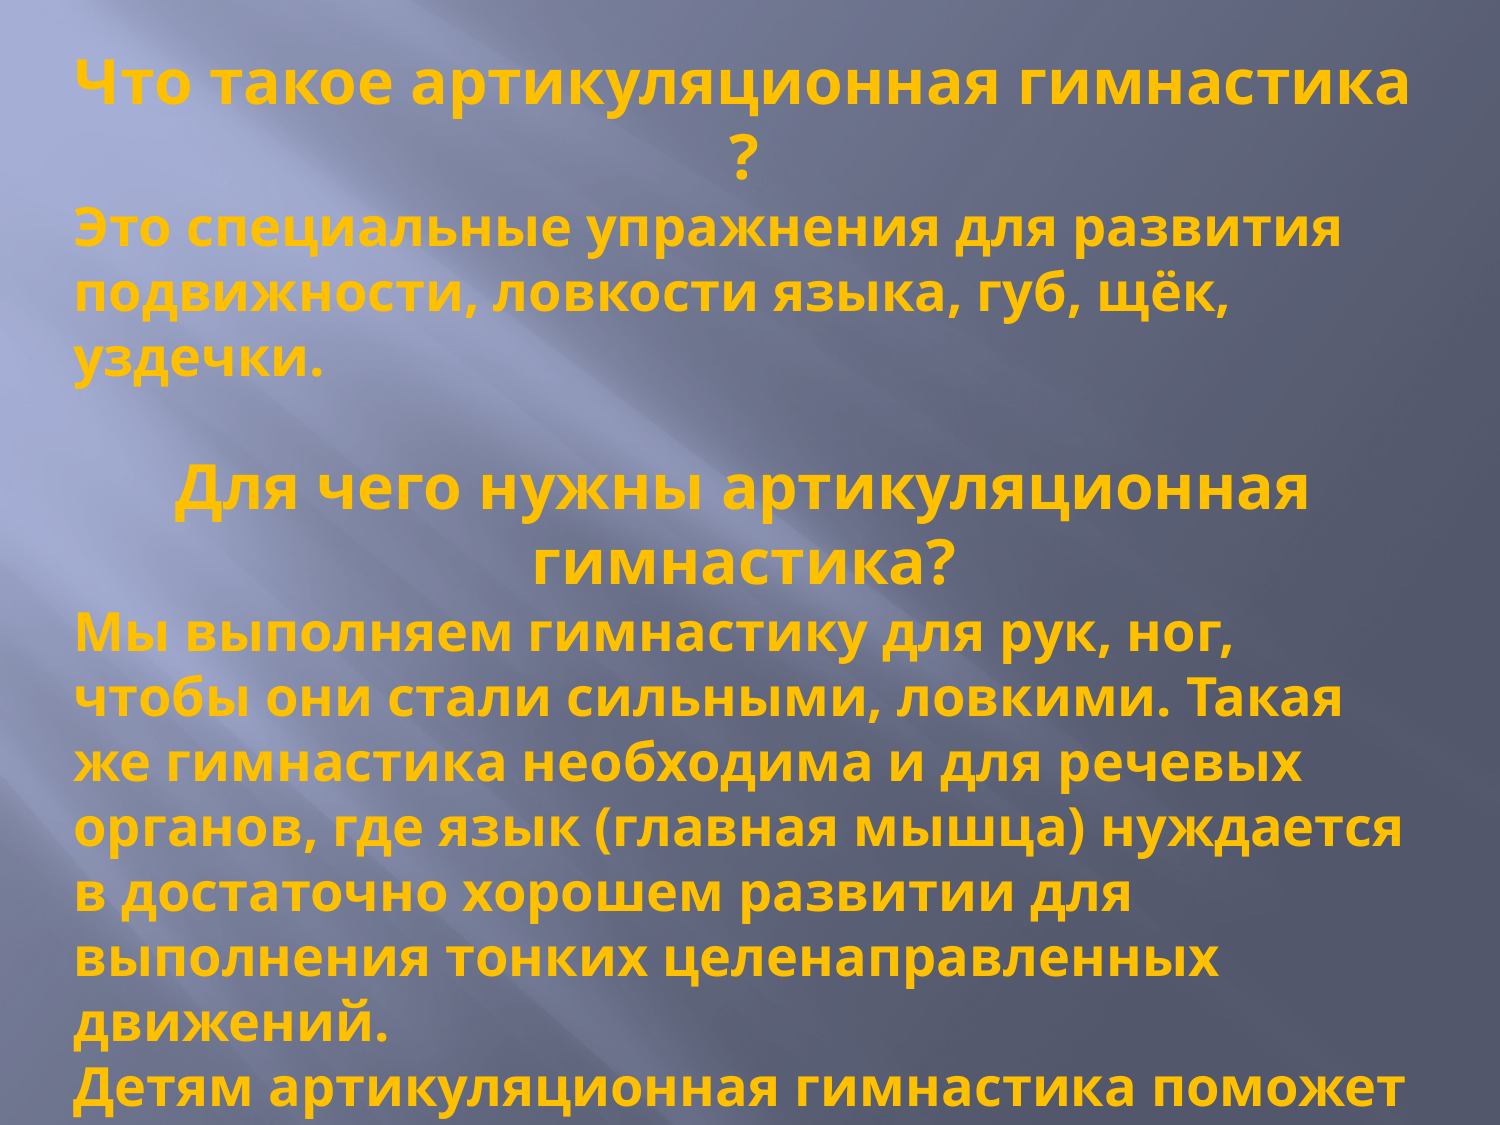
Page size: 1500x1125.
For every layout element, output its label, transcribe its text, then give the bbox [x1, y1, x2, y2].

text_box Что такое артикуляционная гимнастика ? Это специальные упражнения для развития подвижности, ловкости языка, губ, щёк, уздечки. Для чего нужны артикуляционная гимнастика? Мы выполняем гимнастику для рук, ног, чтобы они стали сильными, ловкими. Такая же гимнастика необходима и для речевых органов, где язык (главная мышца) нуждается в достаточно хорошем развитии для выполнения тонких целенаправленных движений. Детям артикуляционная гимнастика поможет быстрее .преодолеть неправильное звукопроизношение . [58, 35, 1430, 1125]
